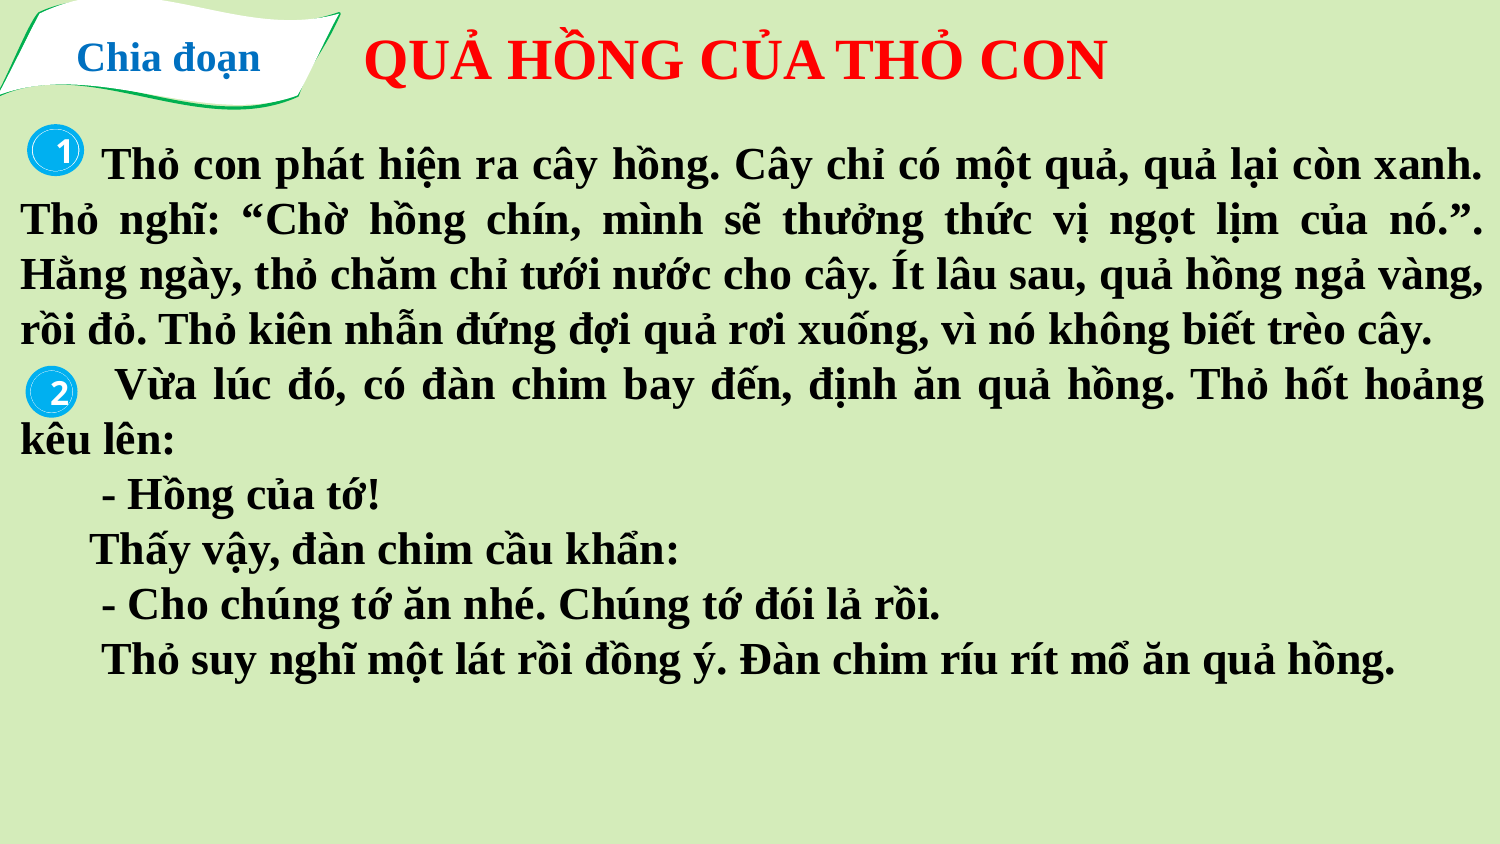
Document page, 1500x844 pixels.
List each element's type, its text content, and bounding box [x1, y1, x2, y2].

text_box QUẢ HỒNG CỦA THỎ CON [328, 3, 1144, 110]
text_box Thỏ con phát hiện ra cây hồng. Cây chỉ có một quả, quả lại còn xanh. Thỏ nghĩ: “Chờ hồng chín, mình sẽ thưởng thức vị ngọt lịm của nó.”. Hằng ngày, thỏ chăm chỉ tưới nước cho cây. Ít lâu sau, quả hồng ngả vàng, rồi đỏ. Thỏ kiên nhẫn đứng đợi quả rơi xuống, vì nó không biết trèo cây. Vừa lúc đó, có đàn chim bay đến, định ăn quả hồng. Thỏ hốt hoảng kêu lên: - Hồng của tớ! Thấy vậy, đàn chim cầu khẩn: - Cho chúng tớ ăn nhé. Chúng tớ đói lả rồi. Thỏ suy nghĩ một lát rồi đồng ý. Đàn chim ríu rít mổ ăn quả hồng. [5, 126, 1500, 692]
text_box Chia đoạn [0, 0, 329, 109]
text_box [29, 126, 82, 174]
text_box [27, 367, 76, 416]
